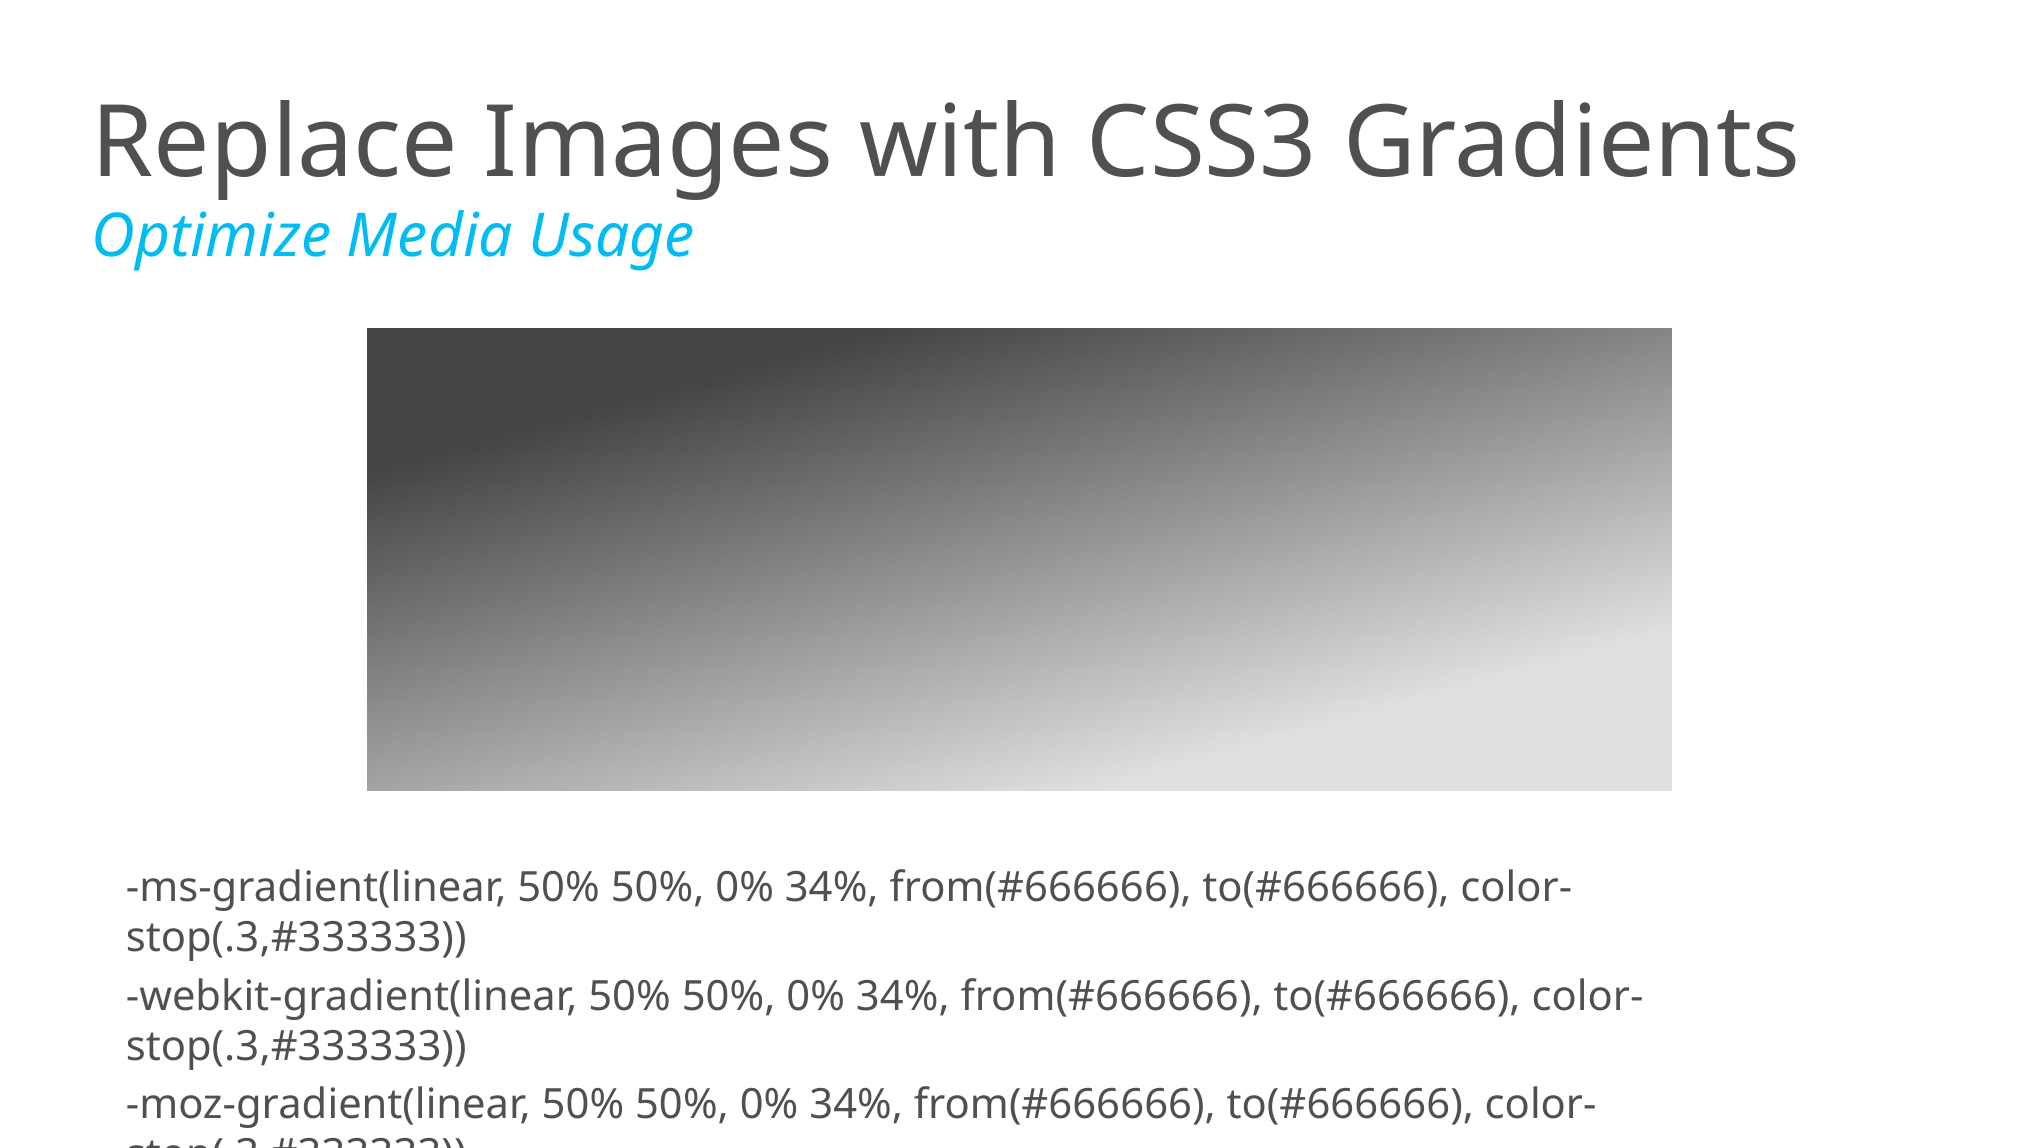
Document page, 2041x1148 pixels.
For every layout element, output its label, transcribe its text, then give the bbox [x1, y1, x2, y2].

picture [367, 328, 1673, 791]
text_box -ms-gradient(linear, 50% 50%, 0% 34%, from(#666666), to(#666666), color-stop(.3,#333333)) -webkit-gradient(linear, 50% 50%, 0% 34%, from(#666666), to(#666666), color-stop(.3,#333333)) -moz-gradient(linear, 50% 50%, 0% 34%, from(#666666), to(#666666), color-stop(.3,#333333)) [95, 836, 1909, 1088]
text_box Replace Images with CSS3 Gradients Optimize Media Usage [91, 76, 1928, 198]
